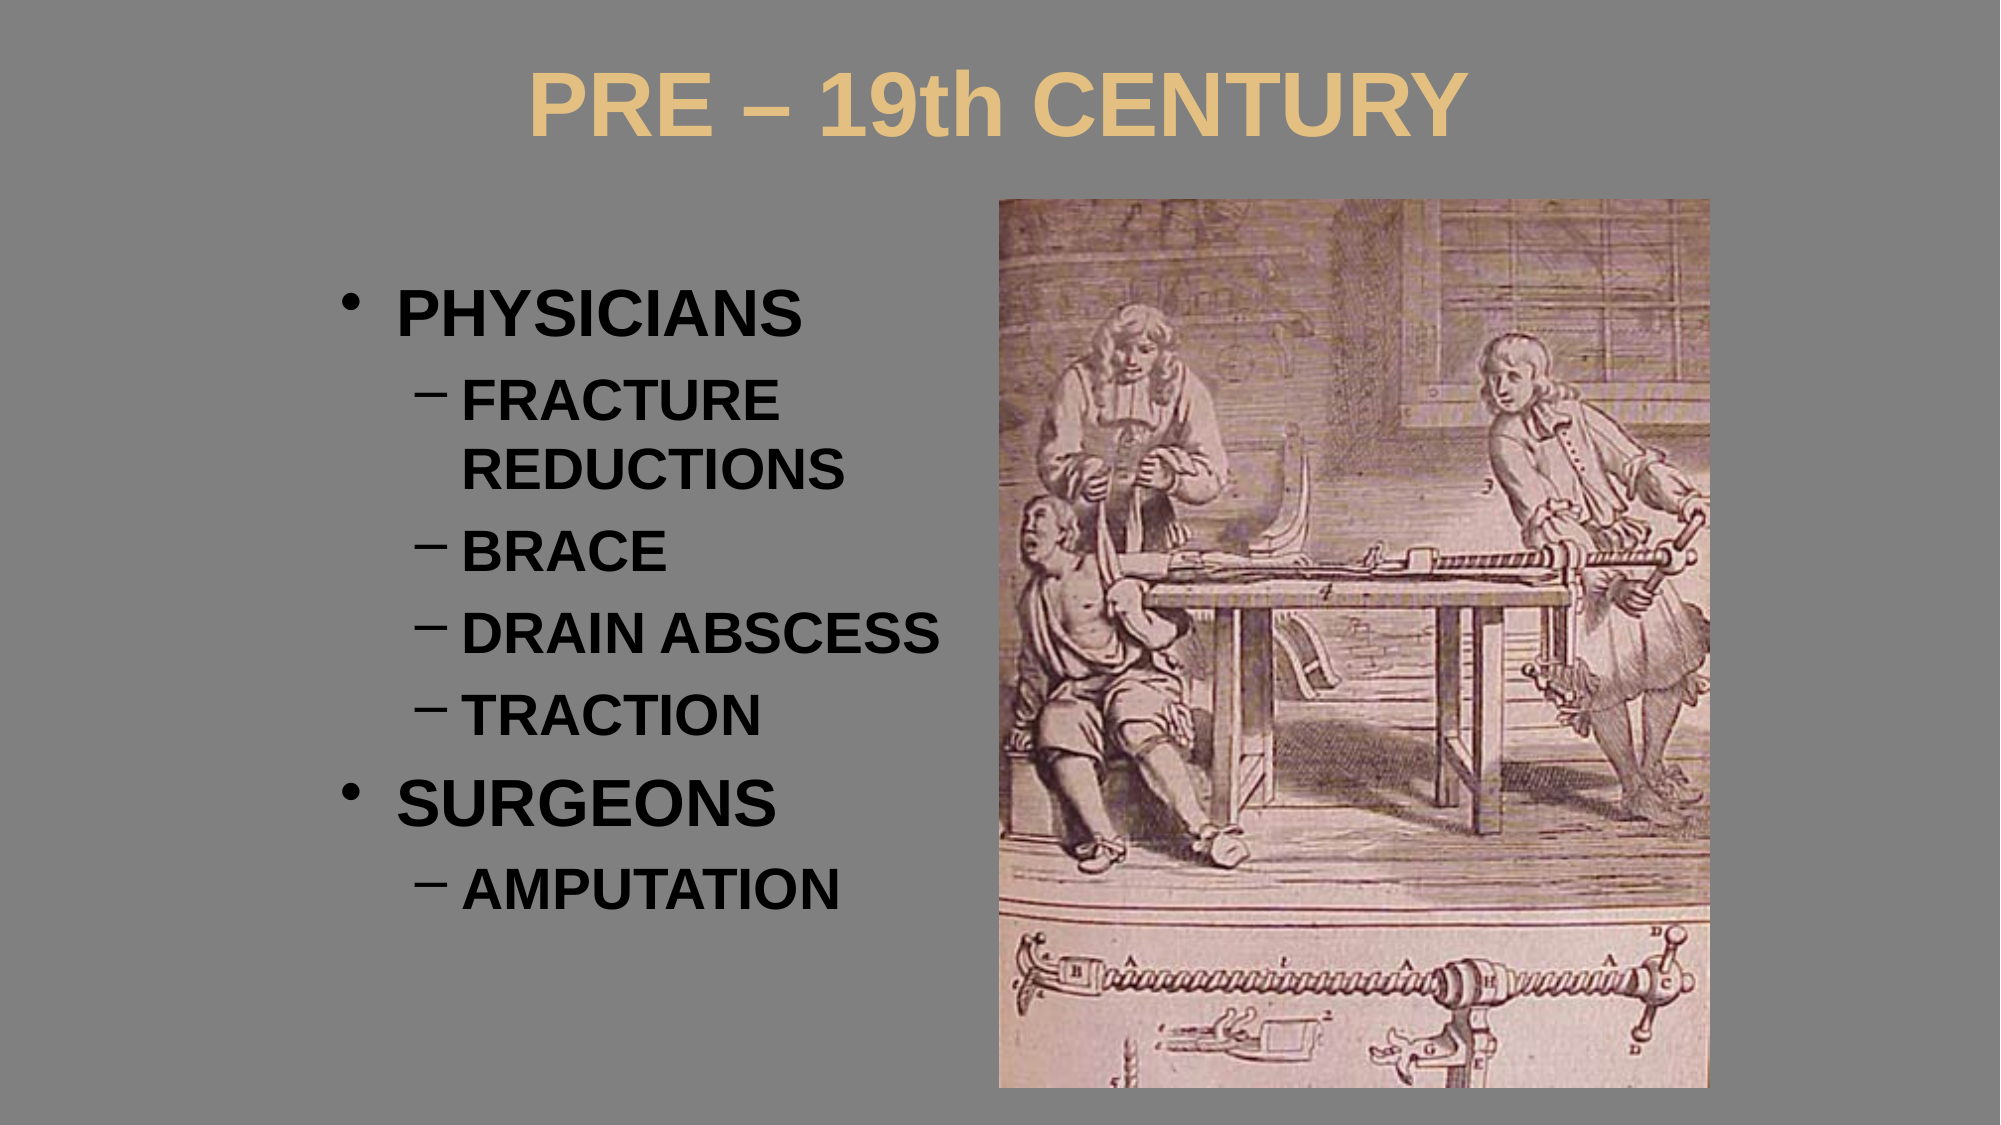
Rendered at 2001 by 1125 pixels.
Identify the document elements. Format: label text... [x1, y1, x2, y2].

title PRE – 19th CENTURY [249, 0, 1750, 200]
list PHYSICIANS FRACTURE REDUCTIONS BRACE DRAIN ABSCESS TRACTION SURGEONS AMPUTATION [324, 262, 988, 1088]
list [999, 199, 1710, 1088]
